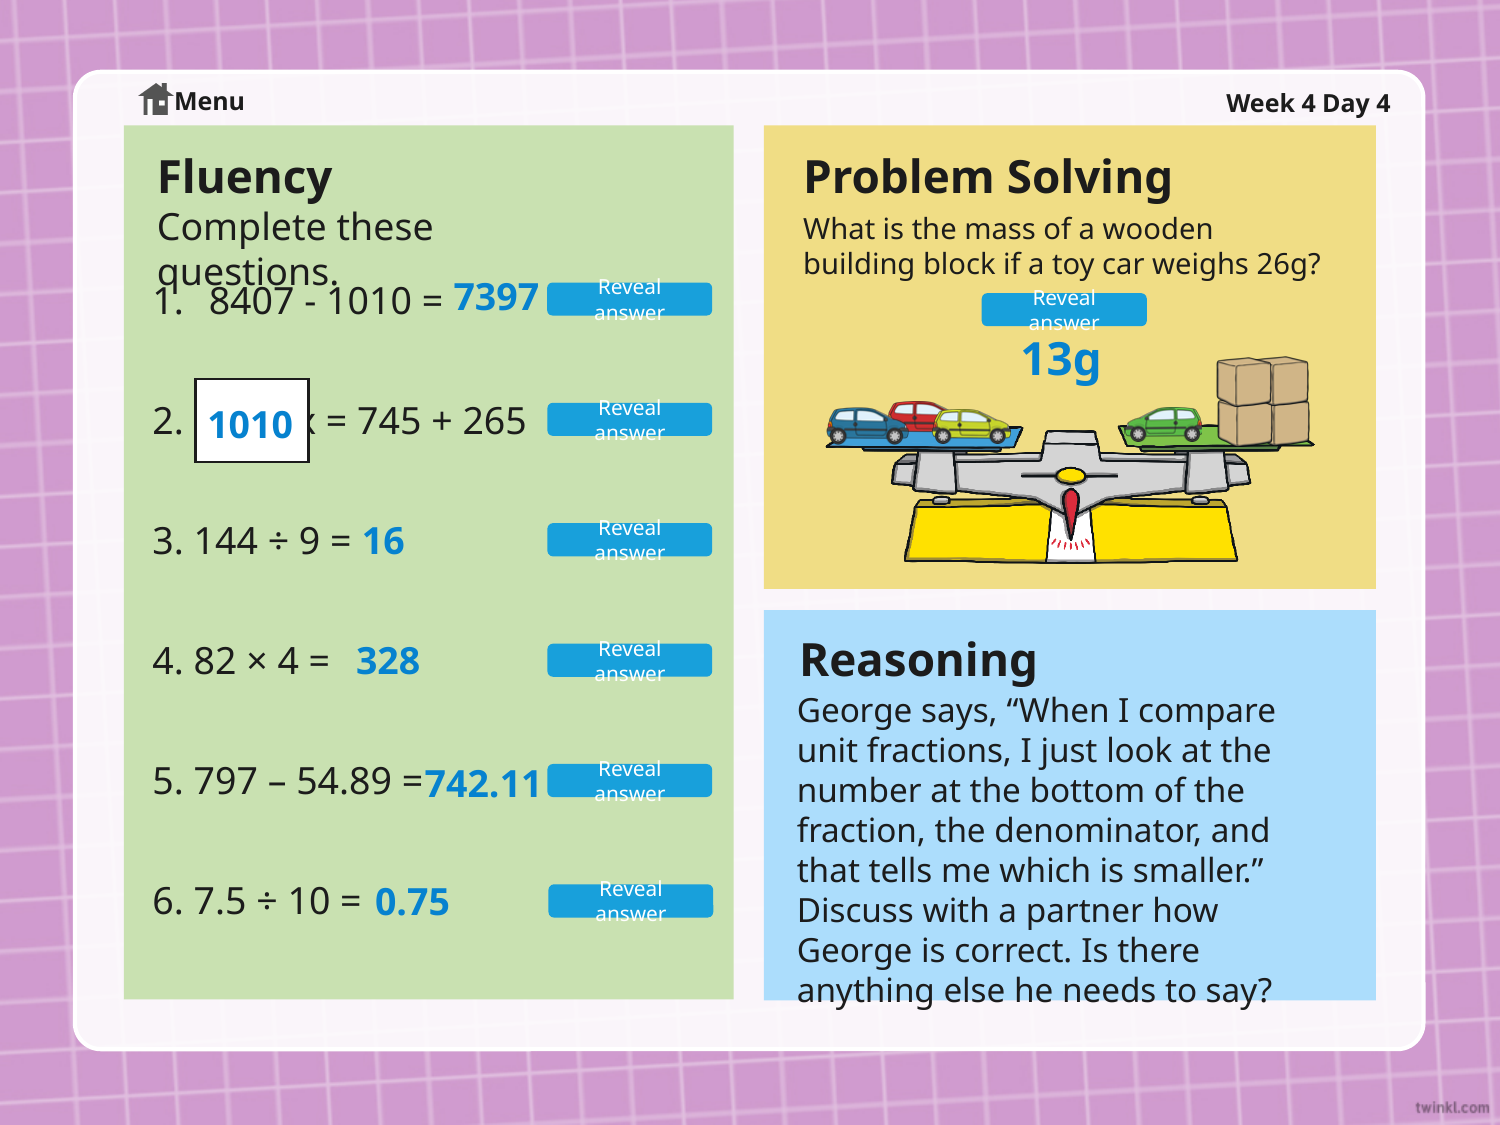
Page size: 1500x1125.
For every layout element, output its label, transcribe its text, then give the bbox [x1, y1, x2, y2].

text_box 328 [331, 629, 436, 690]
text_box Menu [159, 78, 261, 123]
text_box [763, 930, 782, 1001]
text_box 742.11 [400, 752, 558, 813]
text_box Reasoning [888, 623, 1341, 681]
text_box 0.75 [350, 870, 466, 931]
text_box [126, 81, 257, 120]
text_box George says, “When I compare unit fractions, I just look at the number at the bottom of the fraction, the denominator, and that tells me which is smaller.” Discuss with a partner how George is correct. Is there anything else he needs to say? [782, 681, 1351, 1017]
text_box 8407 - 1010 = 2. Box = 745 + 265 3. 144 ÷ 9 = 4. 82 × 4 = 5. 797 – 54.89 = 6. 7.5 ÷ 10 = [137, 270, 888, 930]
text_box 7397 [438, 265, 555, 326]
picture [0, 0, 1500, 1125]
text_box [888, 609, 1377, 1001]
text_box Reveal answer [980, 292, 1148, 328]
text_box [194, 378, 310, 463]
text_box Week 4 Day 4 [1211, 80, 1406, 125]
text_box Problem Solving [788, 140, 1345, 211]
text_box What is the mass of a wooden building block if a toy car weighs 26g? [788, 211, 1341, 288]
text_box 16 [347, 510, 420, 570]
text_box [123, 124, 735, 1000]
text_box [763, 124, 1377, 590]
text_box 13g [1005, 321, 1117, 371]
text_box 1010 [192, 393, 308, 454]
text_box Fluency Complete these questions. [142, 140, 626, 270]
